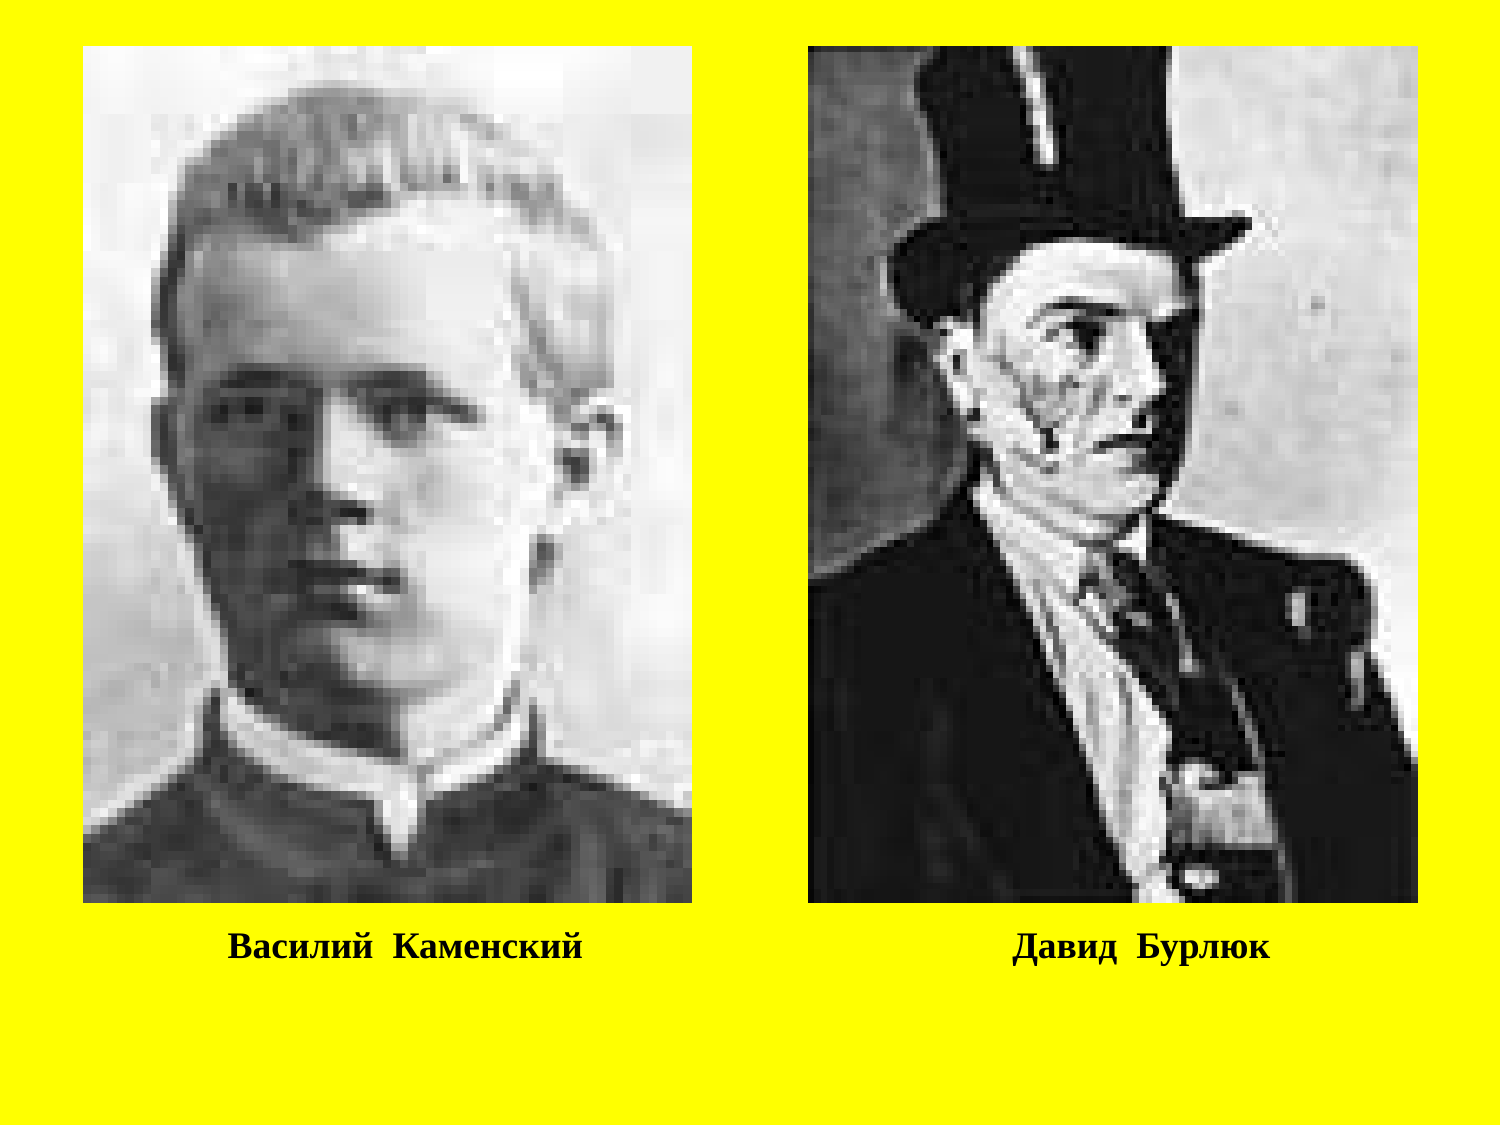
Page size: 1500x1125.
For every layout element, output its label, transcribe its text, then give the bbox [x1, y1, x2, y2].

text_box Василий Каменский [213, 913, 599, 974]
text_box Давид Бурлюк [997, 913, 1286, 974]
picture [808, 46, 1418, 903]
picture [83, 46, 692, 903]
